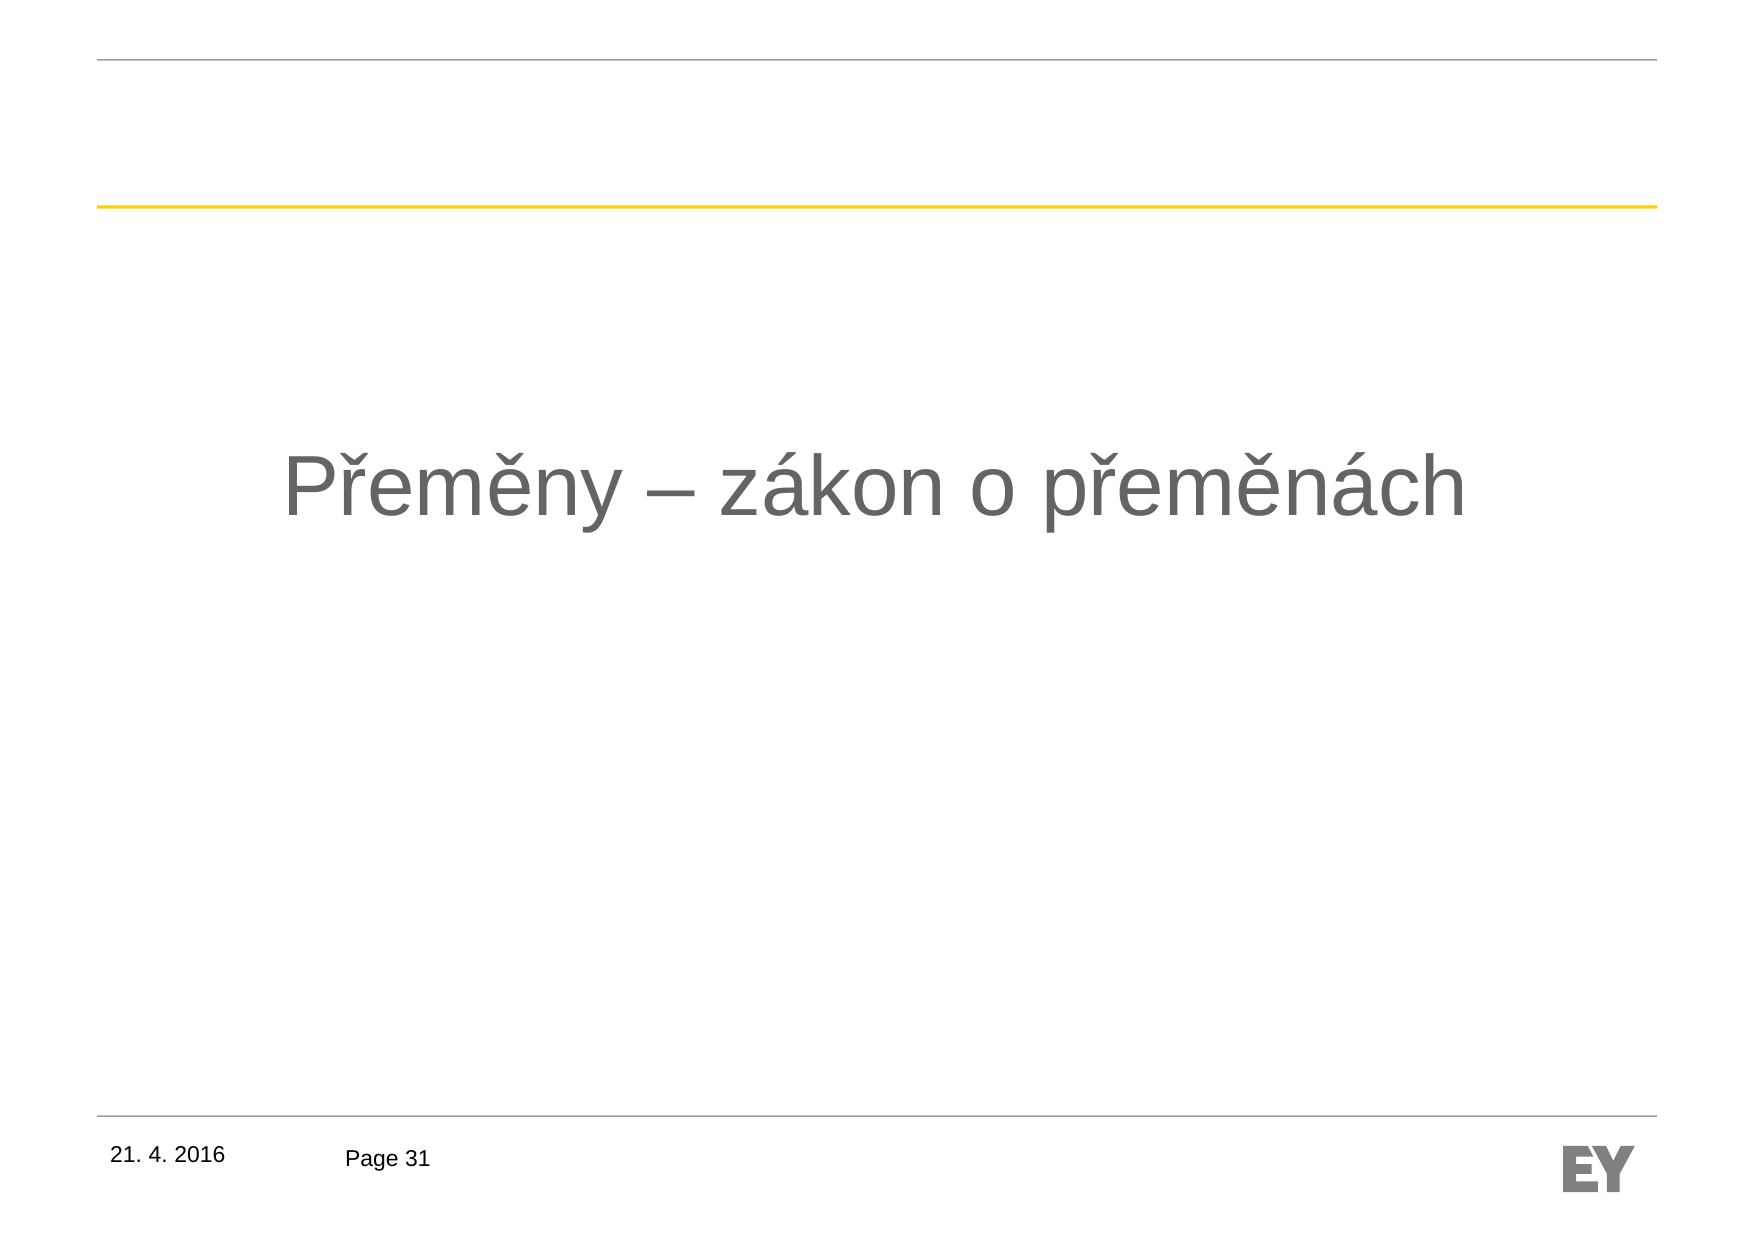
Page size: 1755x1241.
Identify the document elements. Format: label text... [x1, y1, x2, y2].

list Přeměny – zákon o přeměnách [96, 271, 1656, 960]
slide_number 21. 4. 2016 [109, 1139, 332, 1179]
